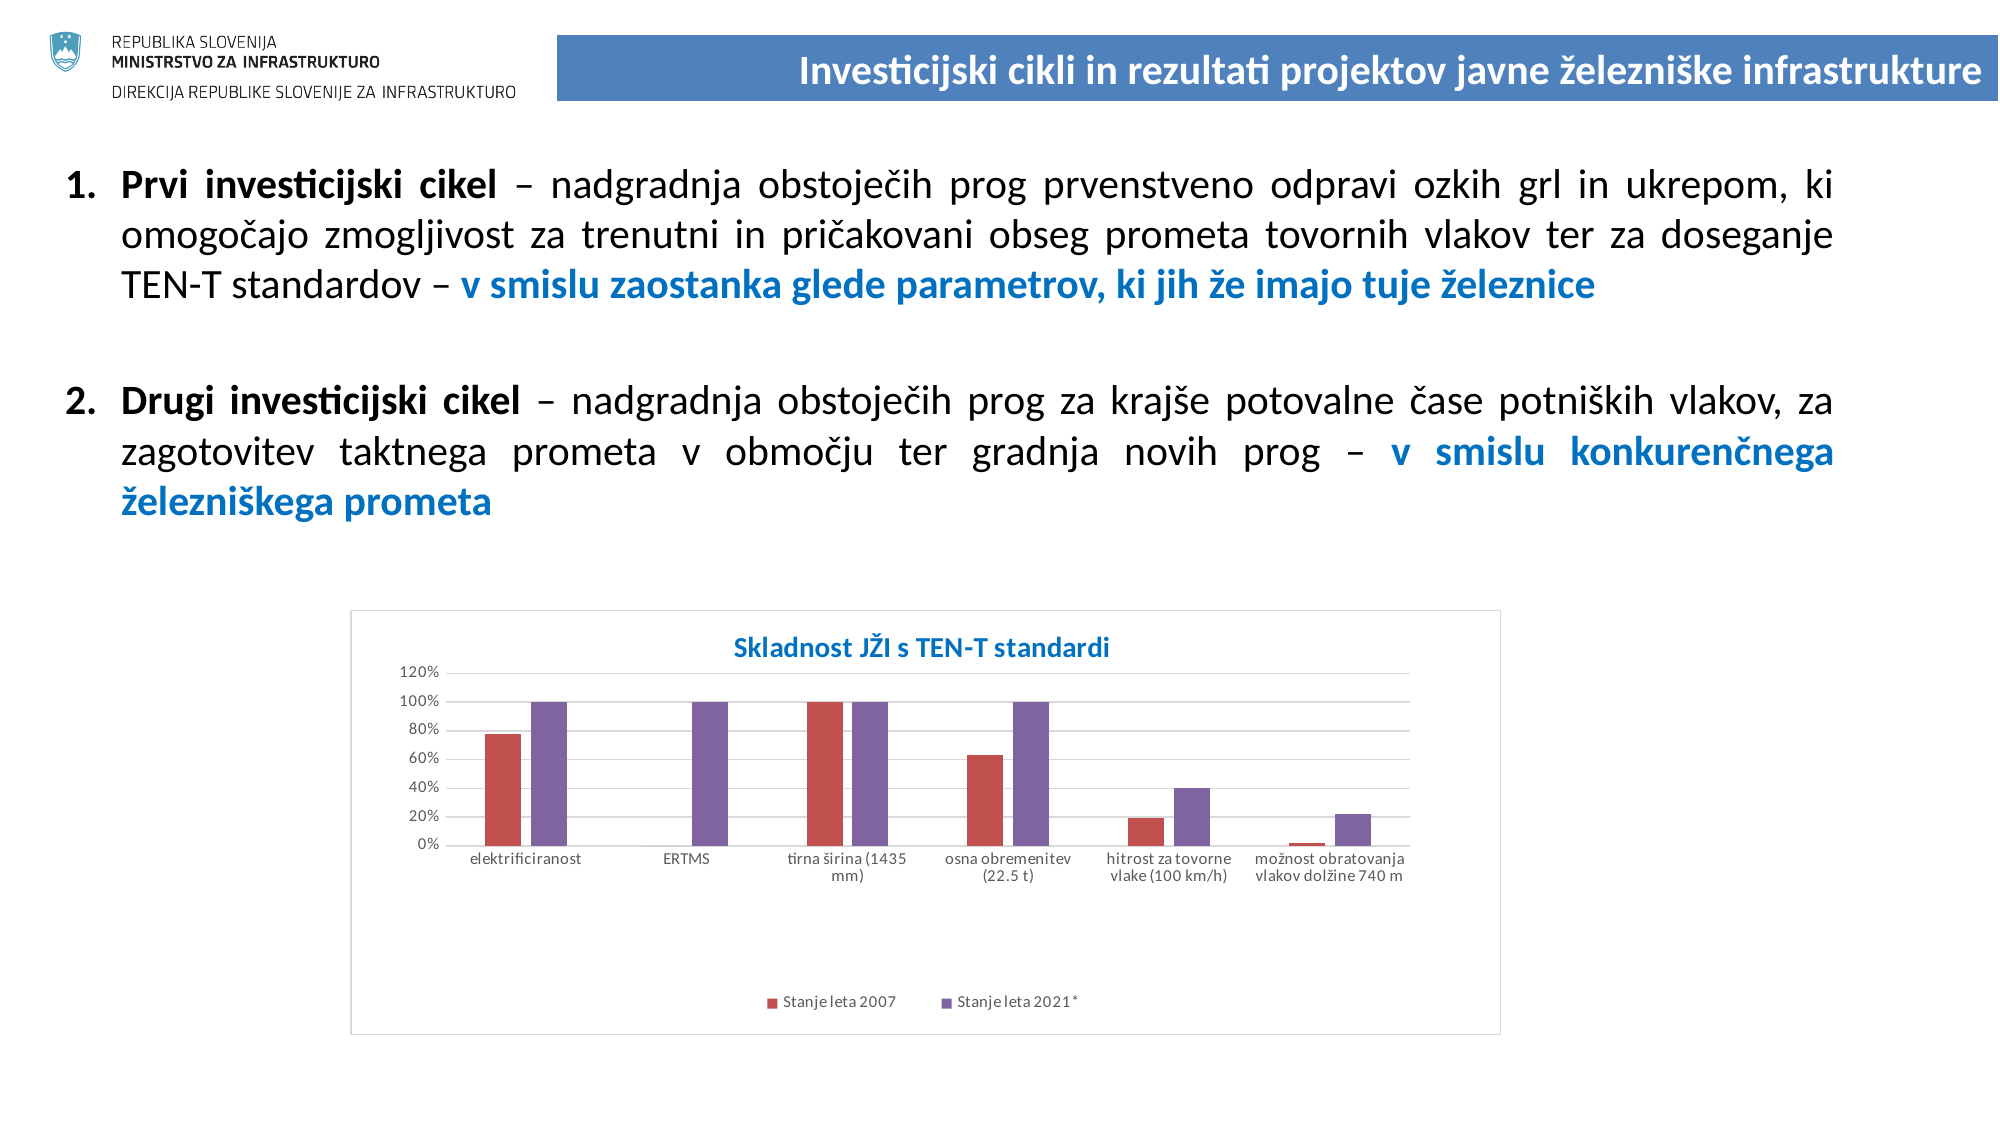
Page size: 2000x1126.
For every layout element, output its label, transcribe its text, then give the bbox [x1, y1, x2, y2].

chart [349, 609, 1502, 1036]
list Prvi investicijski cikel – nadgradnja obstoječih prog prvenstveno odpravi ozkih grl in ukrepom, ki omogočajo zmogljivost za trenutni in pričakovani obseg prometa tovornih vlakov ter za doseganje TEN-T standardov – v smislu zaostanka glede parametrov, ki jih že imajo tuje železnice Drugi investicijski cikel – nadgradnja obstoječih prog za krajše potovalne čase potniških vlakov, za zagotovitev taktnega prometa v območju ter gradnja novih prog – v smislu konkurenčnega železniškega prometa [49, 148, 1850, 670]
picture [49, 30, 516, 102]
text_box Investicijski cikli in rezultati projektov javne železniške infrastrukture [557, 35, 1998, 101]
